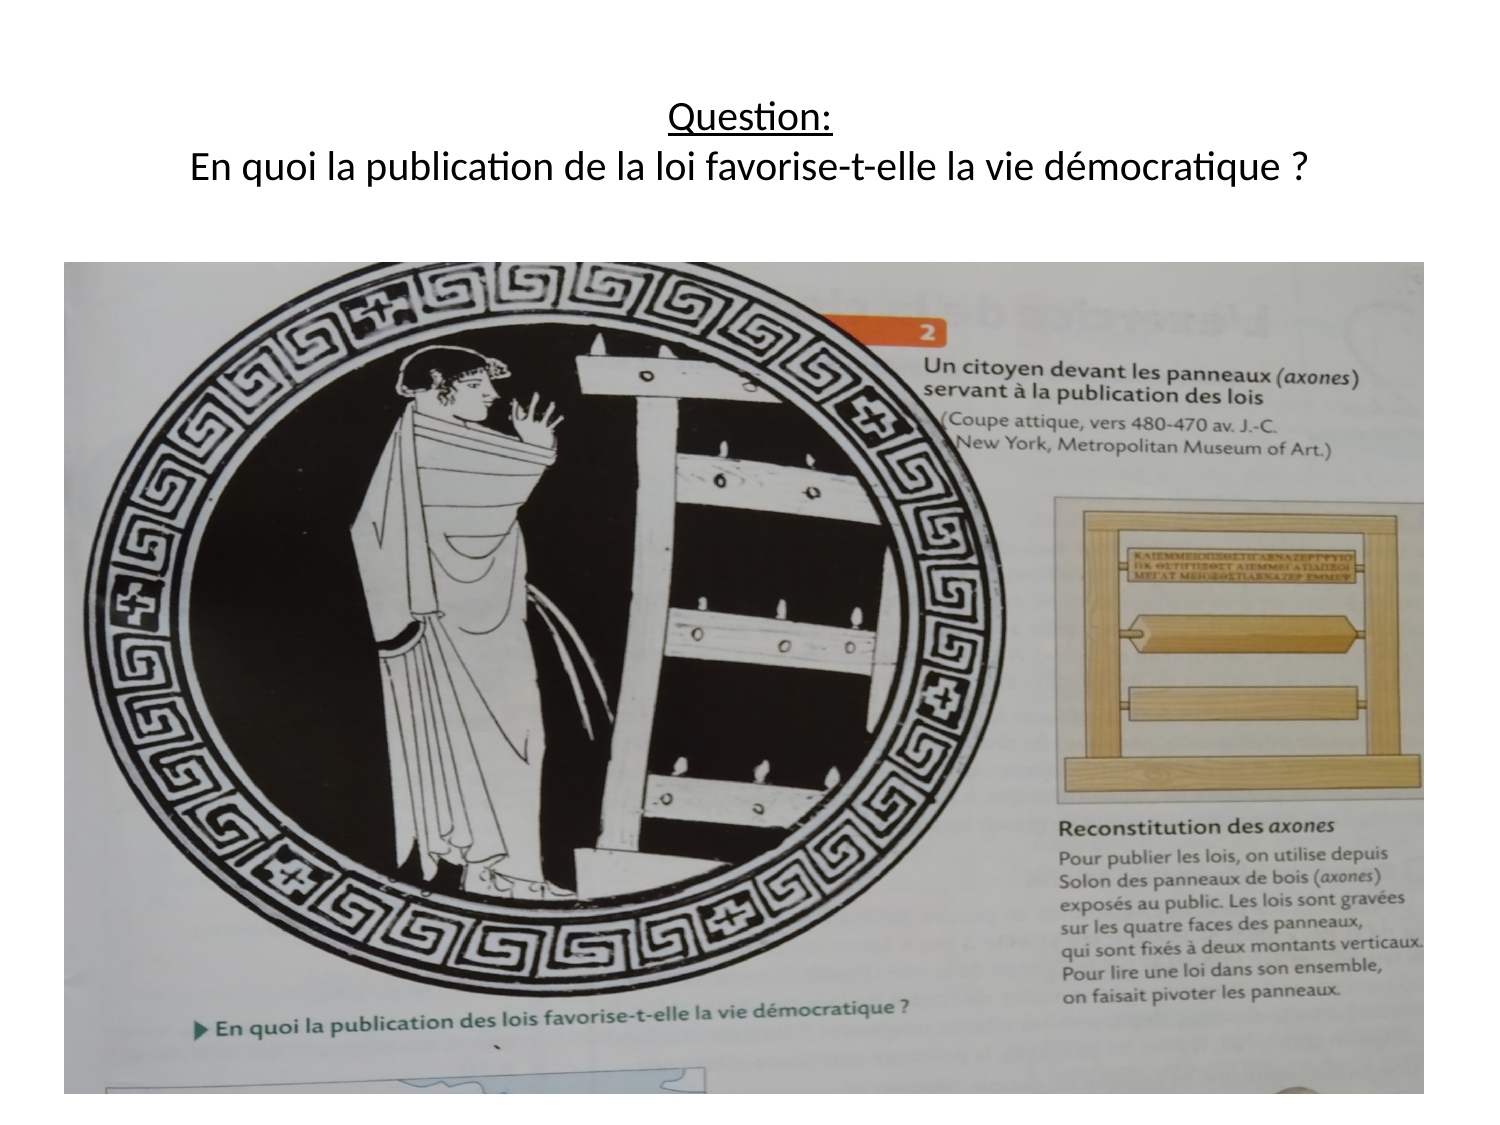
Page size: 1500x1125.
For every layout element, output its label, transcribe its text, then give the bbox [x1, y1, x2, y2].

title Question: En quoi la publication de la loi favorise-t-elle la vie démocratique ? [75, 45, 1425, 233]
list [64, 262, 1424, 1095]
